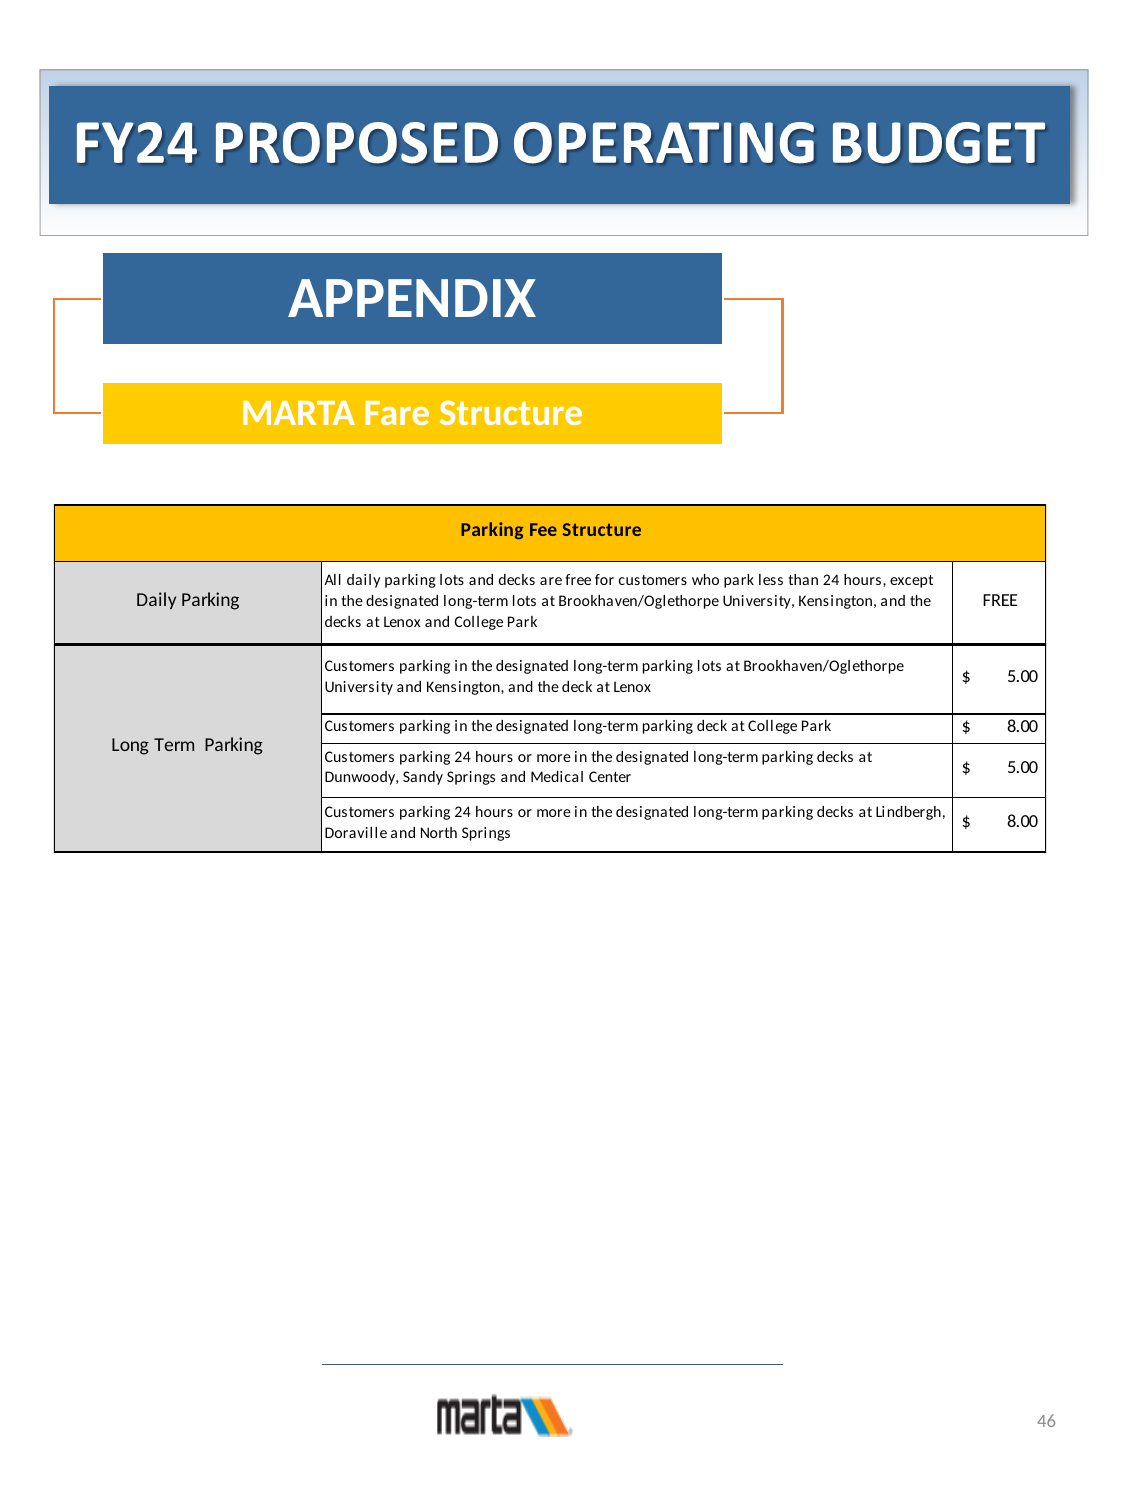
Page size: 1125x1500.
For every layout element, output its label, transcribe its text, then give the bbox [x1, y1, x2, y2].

picture [31, 74, 1103, 231]
slide_number 46 [907, 1402, 1071, 1438]
picture [53, 504, 1048, 854]
text_box APPENDIX [101, 251, 724, 346]
text_box [53, 298, 784, 414]
text_box MARTA Fare Structure [101, 380, 724, 446]
